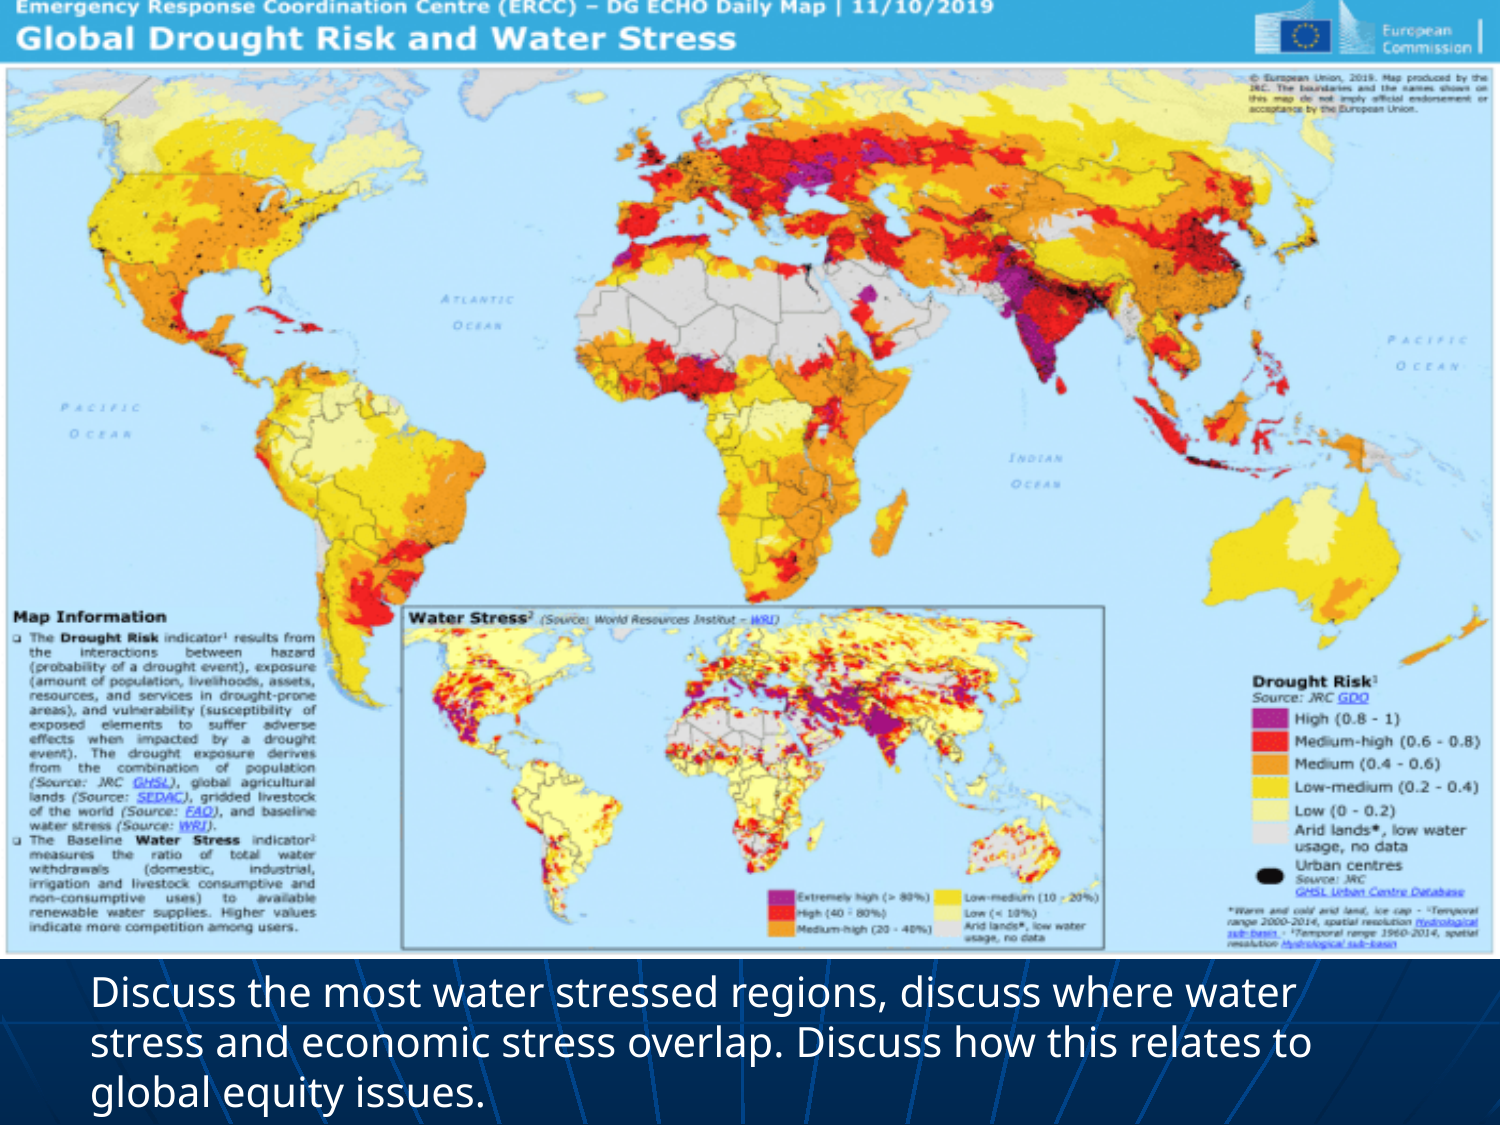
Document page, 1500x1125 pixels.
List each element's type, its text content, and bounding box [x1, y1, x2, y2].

text_box Discuss the most water stressed regions, discuss where water stress and economic stress overlap. Discuss how this relates to global equity issues. [74, 967, 1425, 1124]
picture [0, 0, 1500, 959]
